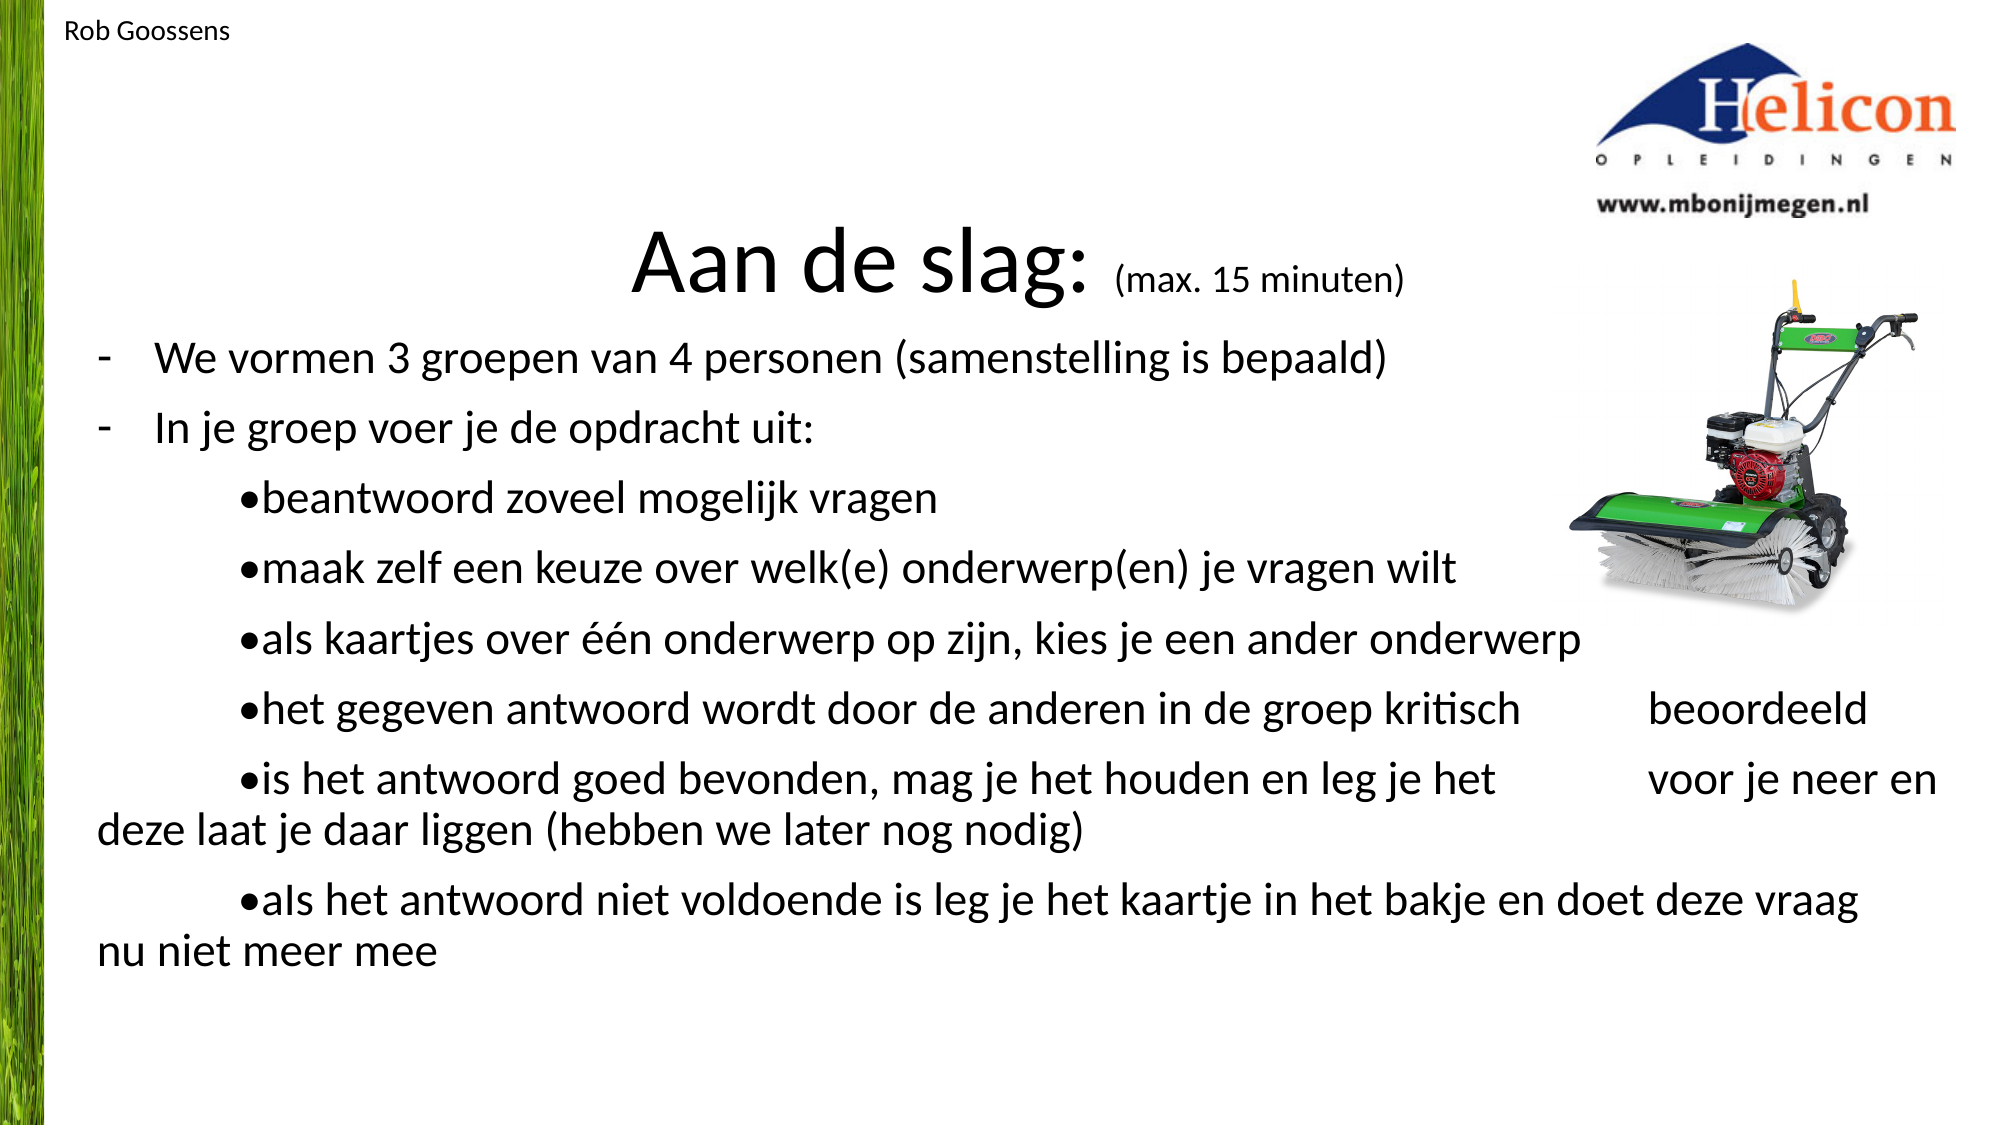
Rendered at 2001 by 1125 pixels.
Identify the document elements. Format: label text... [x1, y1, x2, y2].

text_box [0, 0, 45, 1125]
picture [1550, 260, 1943, 627]
subtitle Aan de slag: (max. 15 minuten) We vormen 3 groepen van 4 personen (samenstelling is bepaald) In je groep voer je de opdracht uit: •beantwoord zoveel mogelijk vragen •maak zelf een keuze over welk(e) onderwerp(en) je vragen wilt beantwoorden •als kaartjes over één onderwerp op zijn, kies je een ander onderwerp •het gegeven antwoord wordt door de anderen in de groep kritisch beoordeeld •is het antwoord goed bevonden, mag je het houden en leg je het voor je neer en deze laat je daar liggen (hebben we later nog nodig) •aIs het antwoord niet voldoende is leg je het kaartje in het bakje en doet deze vraag nu niet meer mee [81, 204, 1956, 1075]
picture [1596, 43, 1956, 218]
text_box Rob Goossens [49, 3, 250, 54]
